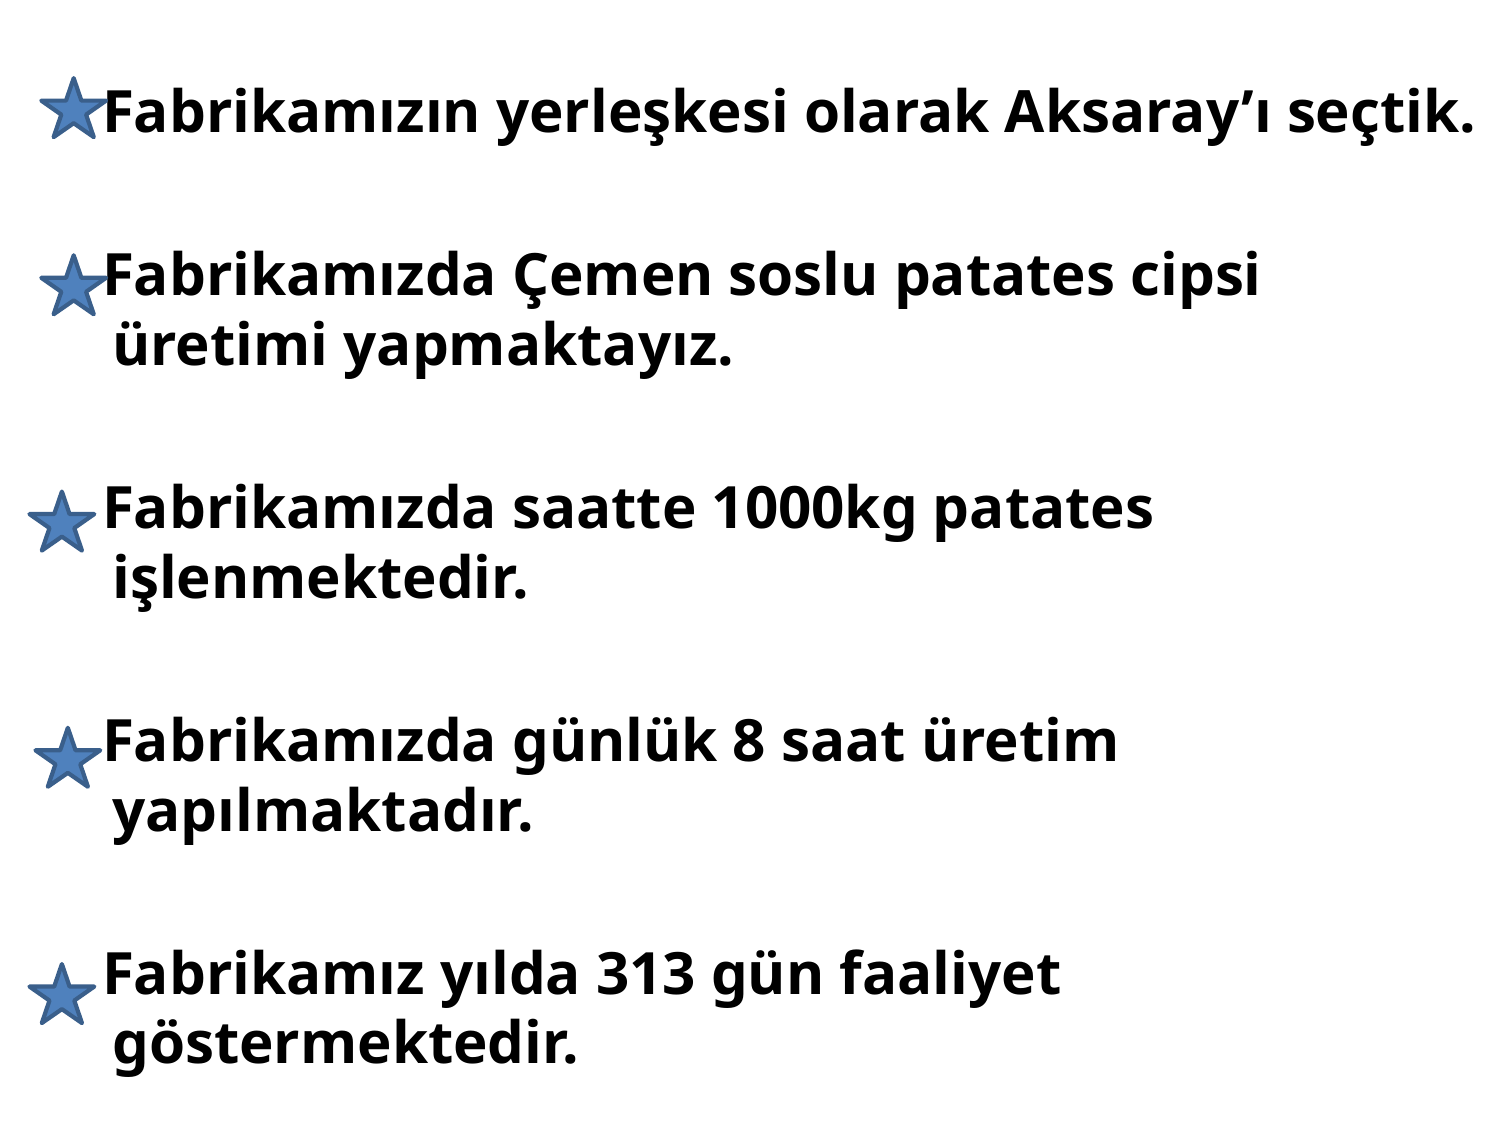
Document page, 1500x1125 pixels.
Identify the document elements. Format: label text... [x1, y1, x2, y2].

text_box [27, 489, 97, 553]
text_box [27, 961, 97, 1025]
text_box [39, 253, 109, 317]
list Fabrikamızın yerleşkesi olarak Aksaray’ı seçtik. Fabrikamızda Çemen soslu patates cipsi üretimi yapmaktayız. Fabrikamızda saatte 1000kg patates işlenmektedir. Fabrikamızda günlük 8 saat üretim yapılmaktadır. Fabrikamız yılda 313 gün faaliyet göstermektedir. [41, 66, 1500, 1125]
text_box [33, 725, 103, 789]
text_box [39, 76, 109, 139]
